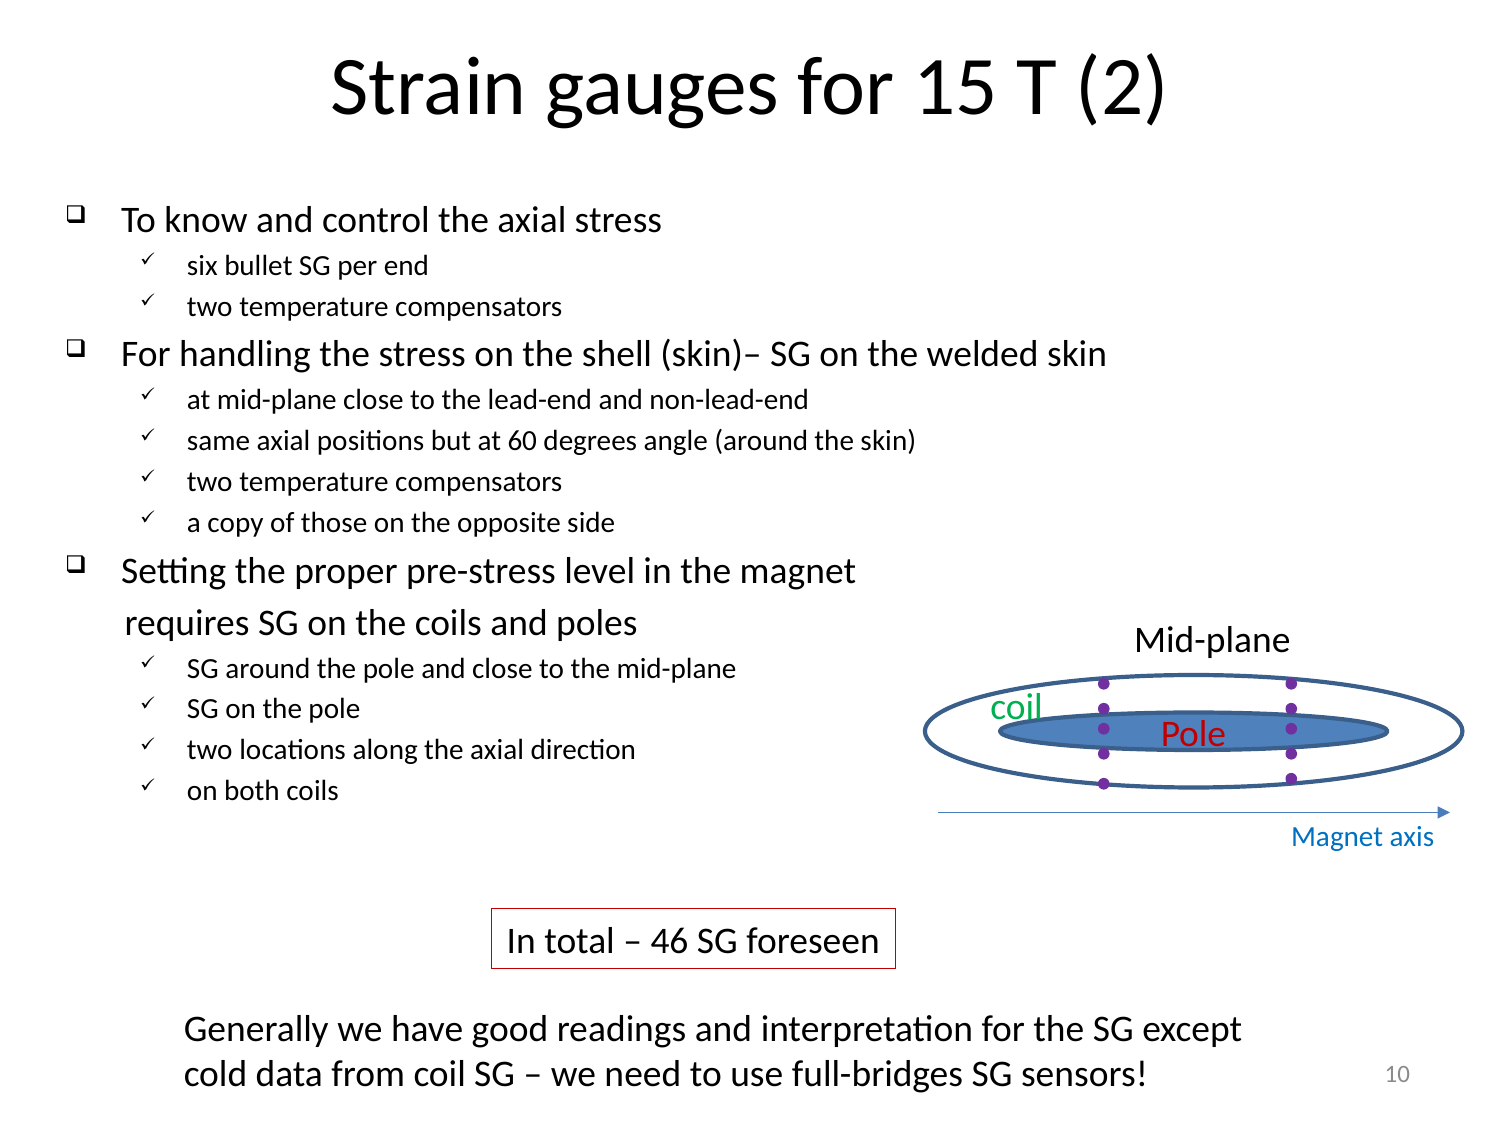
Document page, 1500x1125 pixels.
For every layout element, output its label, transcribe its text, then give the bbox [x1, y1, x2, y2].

text_box [1098, 702, 1110, 715]
text_box [1098, 747, 1110, 760]
text_box coil [975, 674, 1058, 735]
text_box [1285, 722, 1298, 735]
text_box [1098, 677, 1110, 690]
text_box In total – 46 SG foreseen [491, 908, 896, 969]
text_box [1285, 677, 1298, 690]
text_box [1285, 702, 1298, 715]
text_box Mid-plane [1119, 607, 1306, 667]
slide_number 10 [1074, 1042, 1425, 1103]
text_box [1285, 772, 1298, 785]
text_box [1285, 747, 1298, 760]
text_box Magnet axis [1276, 818, 1450, 860]
title Strain gauges for 15 T (2) [75, 0, 1425, 175]
text_box Generally we have good readings and interpretation for the SG except cold data from coil SG – we need to use full-bridges SG sensors! [169, 996, 1268, 1102]
text_box [1098, 722, 1110, 735]
text_box [1098, 777, 1110, 790]
text_box [922, 672, 1465, 790]
list To know and control the axial stress six bullet SG per end two temperature compensators For handling the stress on the shell (skin)– SG on the welded skin at mid-plane close to the lead-end and non-lead-end same axial positions but at 60 degrees angle (around the skin) two temperature compensators a copy of those on the opposite side Setting the proper pre-stress level in the magnet requires SG on the coils and poles SG around the pole and close to the mid-plane SG on the pole two locations along the axial direction on both coils [50, 187, 1463, 919]
